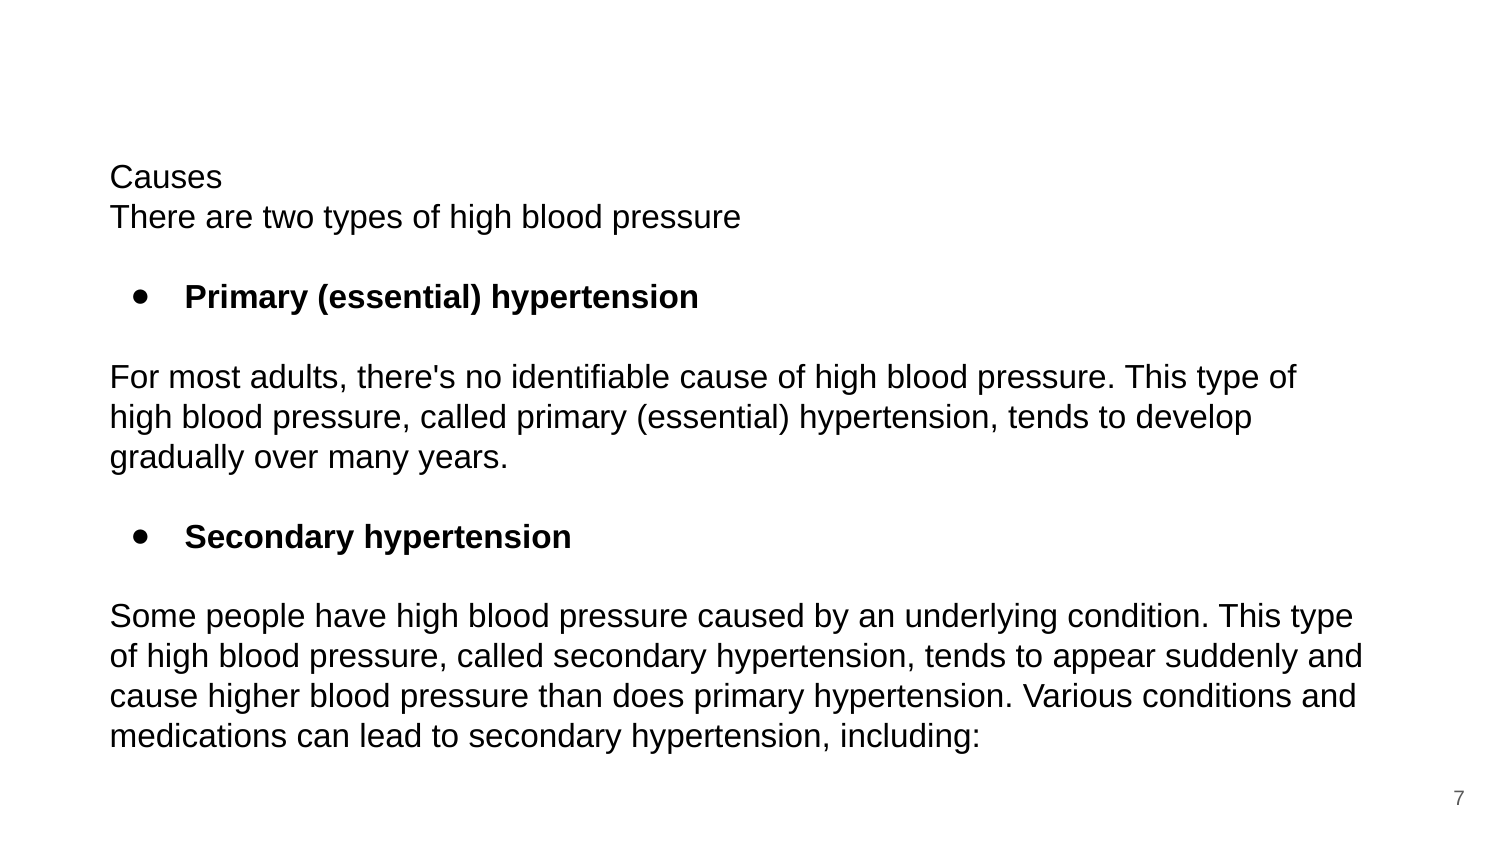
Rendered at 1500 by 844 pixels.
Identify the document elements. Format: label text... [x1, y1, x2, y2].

slide_number ‹#› [1389, 764, 1480, 830]
text_box Causes There are two types of high blood pressure Primary (essential) hypertension For most adults, there's no identifiable cause of high blood pressure. This type of high blood pressure, called primary (essential) hypertension, tends to develop gradually over many years. Secondary hypertension Some people have high blood pressure caused by an underlying condition. This type of high blood pressure, called secondary hypertension, tends to appear suddenly and cause higher blood pressure than does primary hypertension. Various conditions and medications can lead to secondary hypertension, including: [94, 140, 1381, 770]
